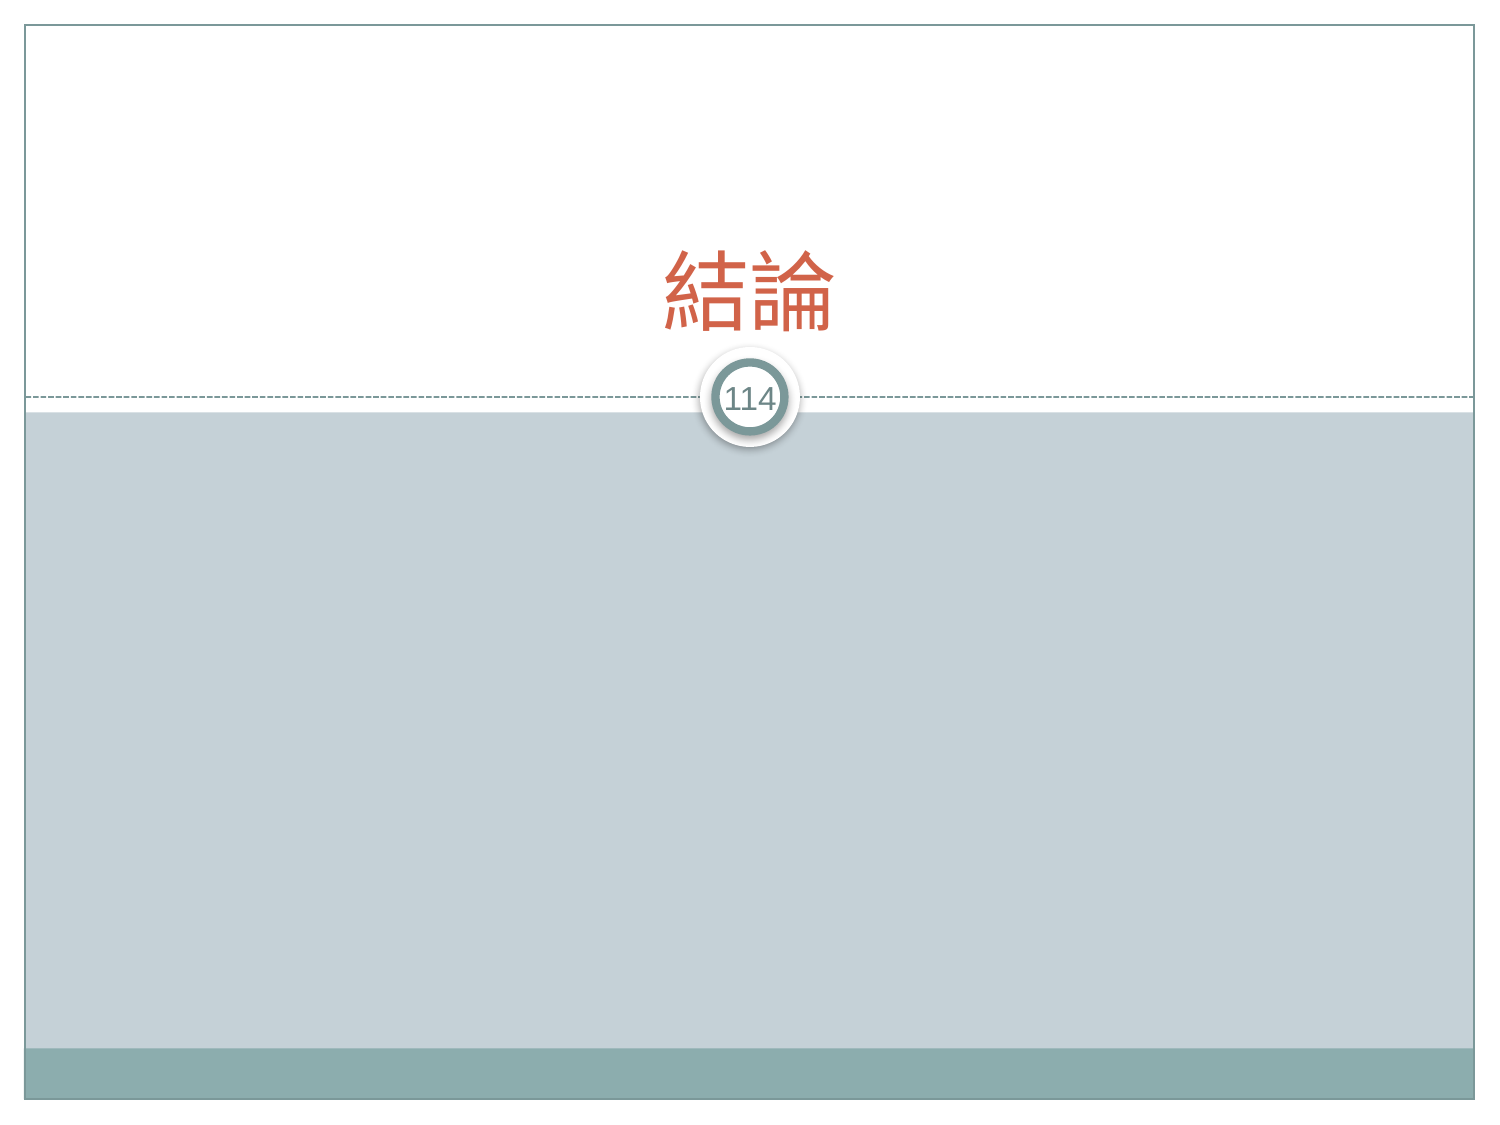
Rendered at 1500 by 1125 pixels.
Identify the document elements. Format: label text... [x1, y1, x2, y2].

title 結論 [112, 62, 1388, 350]
slide_number 114 [712, 360, 788, 434]
